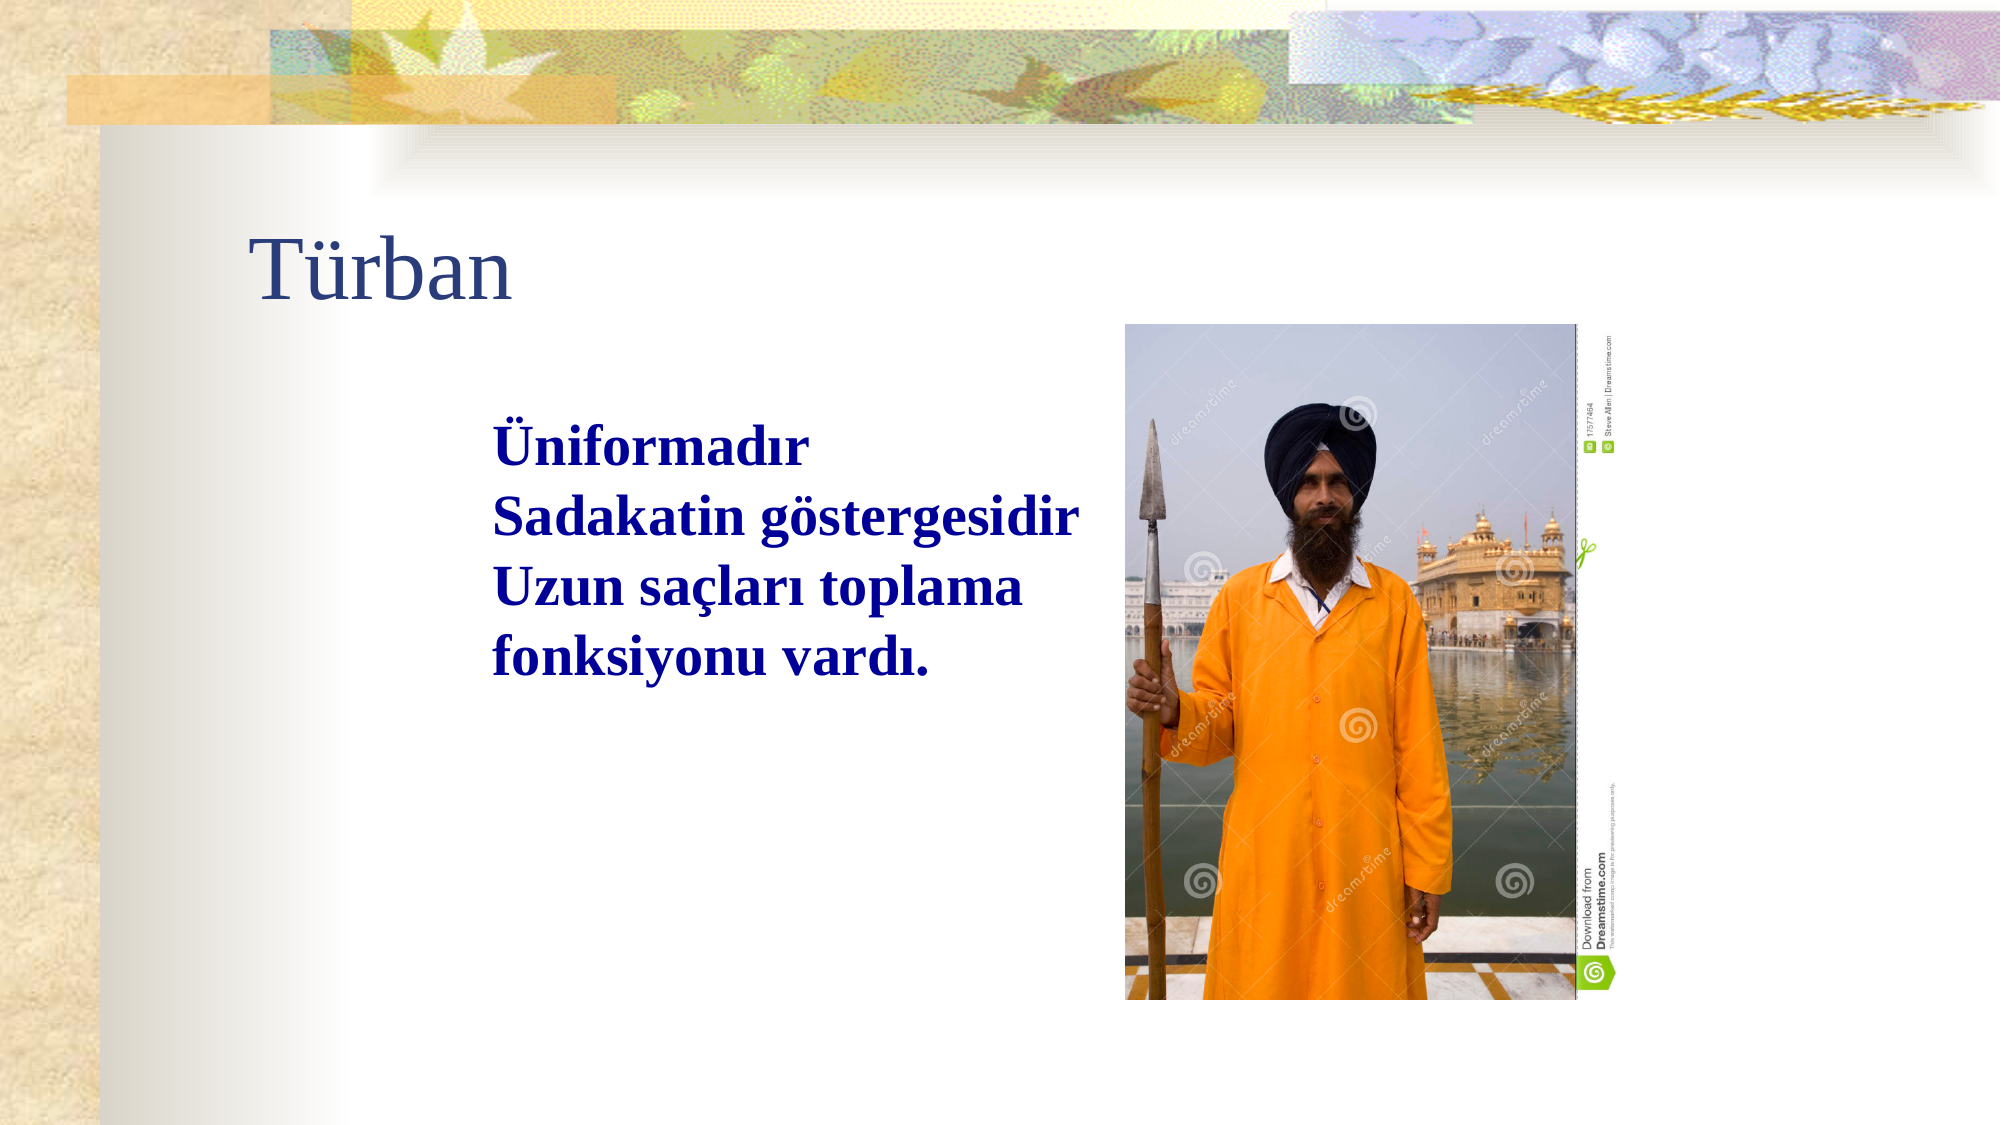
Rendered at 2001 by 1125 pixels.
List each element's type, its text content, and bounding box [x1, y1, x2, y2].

picture [0, 0, 2000, 1125]
title Türban [233, 137, 1934, 325]
text_box Üniformadır Sadakatin göstergesidir Uzun saçları toplama fonksiyonu vardı. [477, 399, 1097, 765]
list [1124, 324, 1623, 1001]
